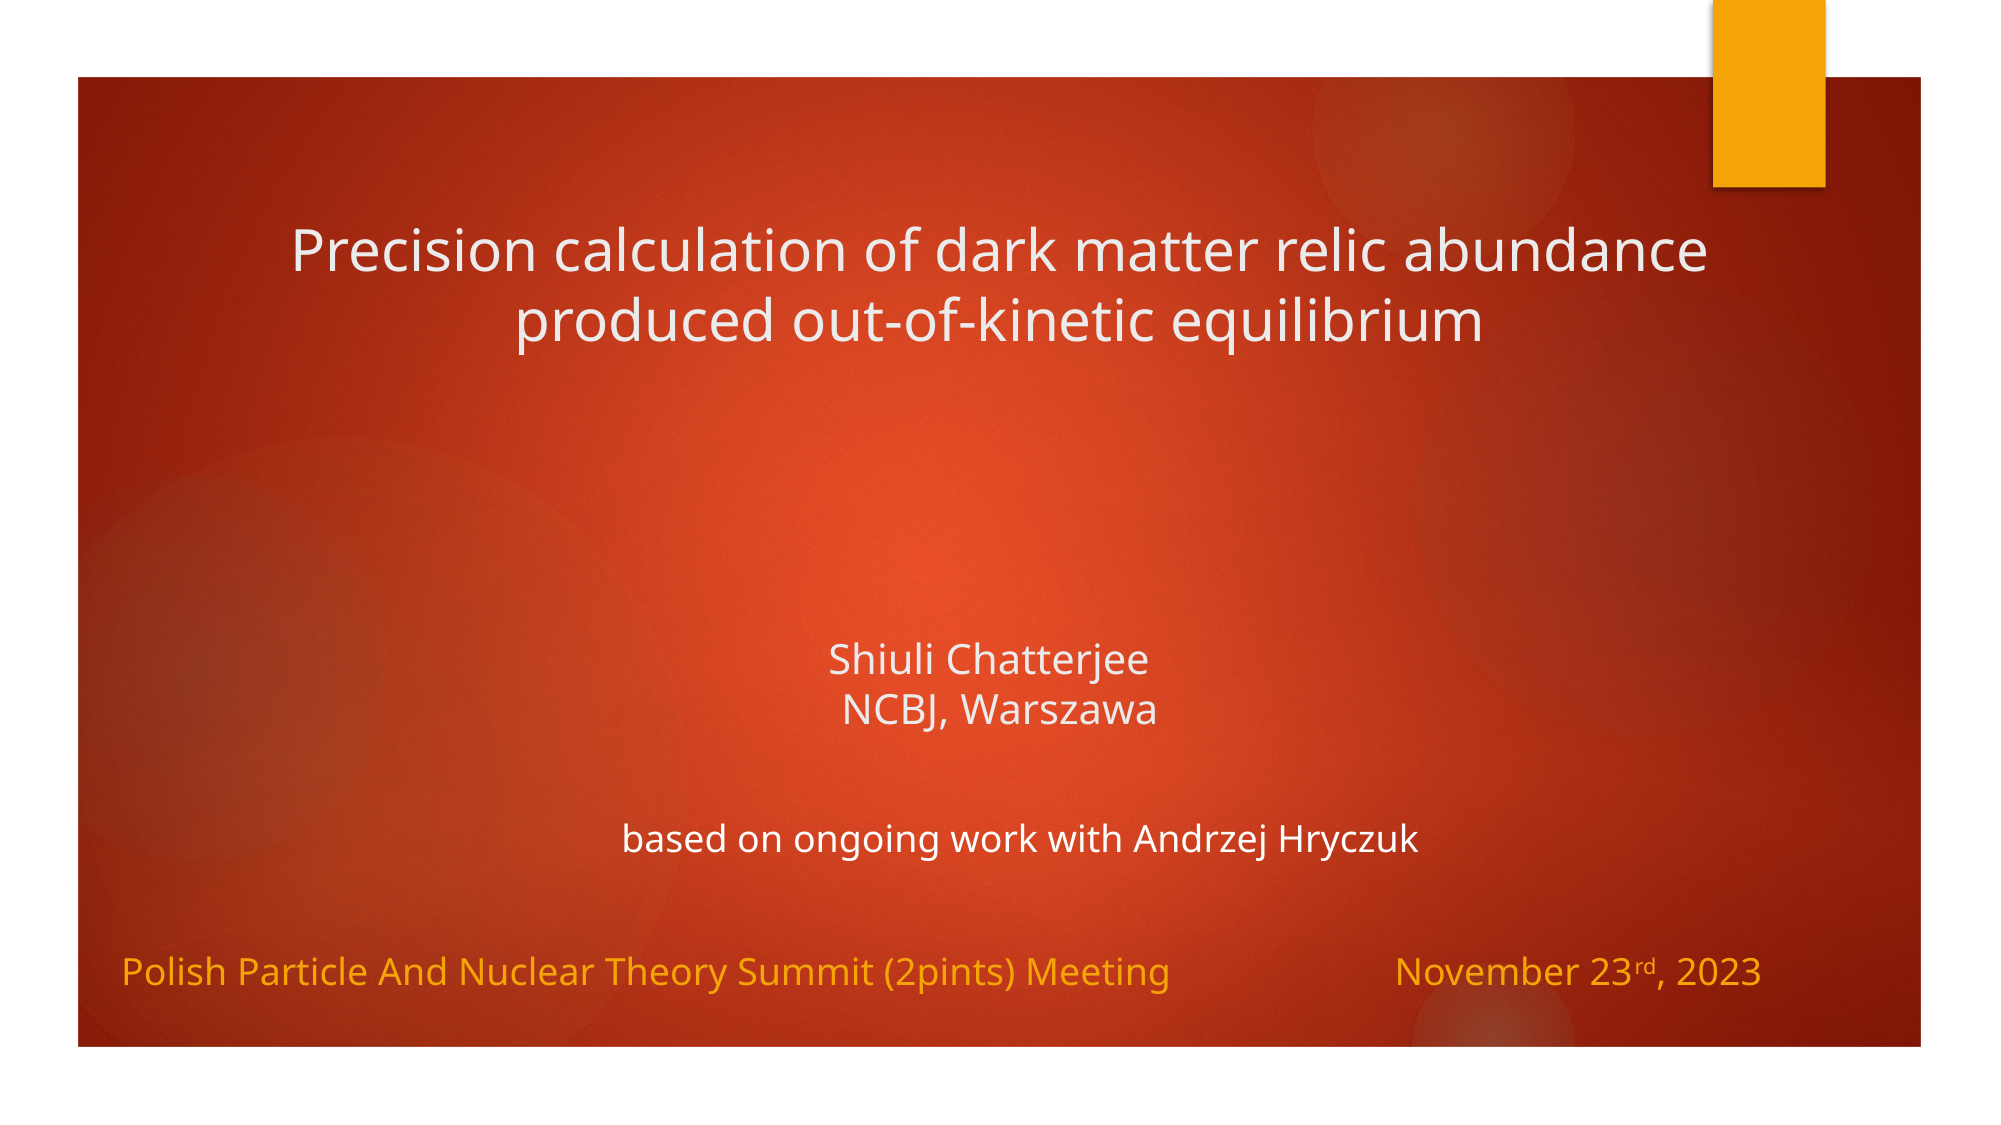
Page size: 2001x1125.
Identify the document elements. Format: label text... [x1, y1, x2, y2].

subtitle Polish Particle And Nuclear Theory Summit (2pints) Meeting November 23rd, 2023 [106, 940, 1843, 1013]
text_box based on ongoing work with Andrzej Hryczuk [606, 807, 1468, 868]
title Precision calculation of dark matter relic abundance produced out-of-kinetic equilibrium Shiuli Chatterjee NCBJ, Warszawa [164, 210, 1836, 791]
